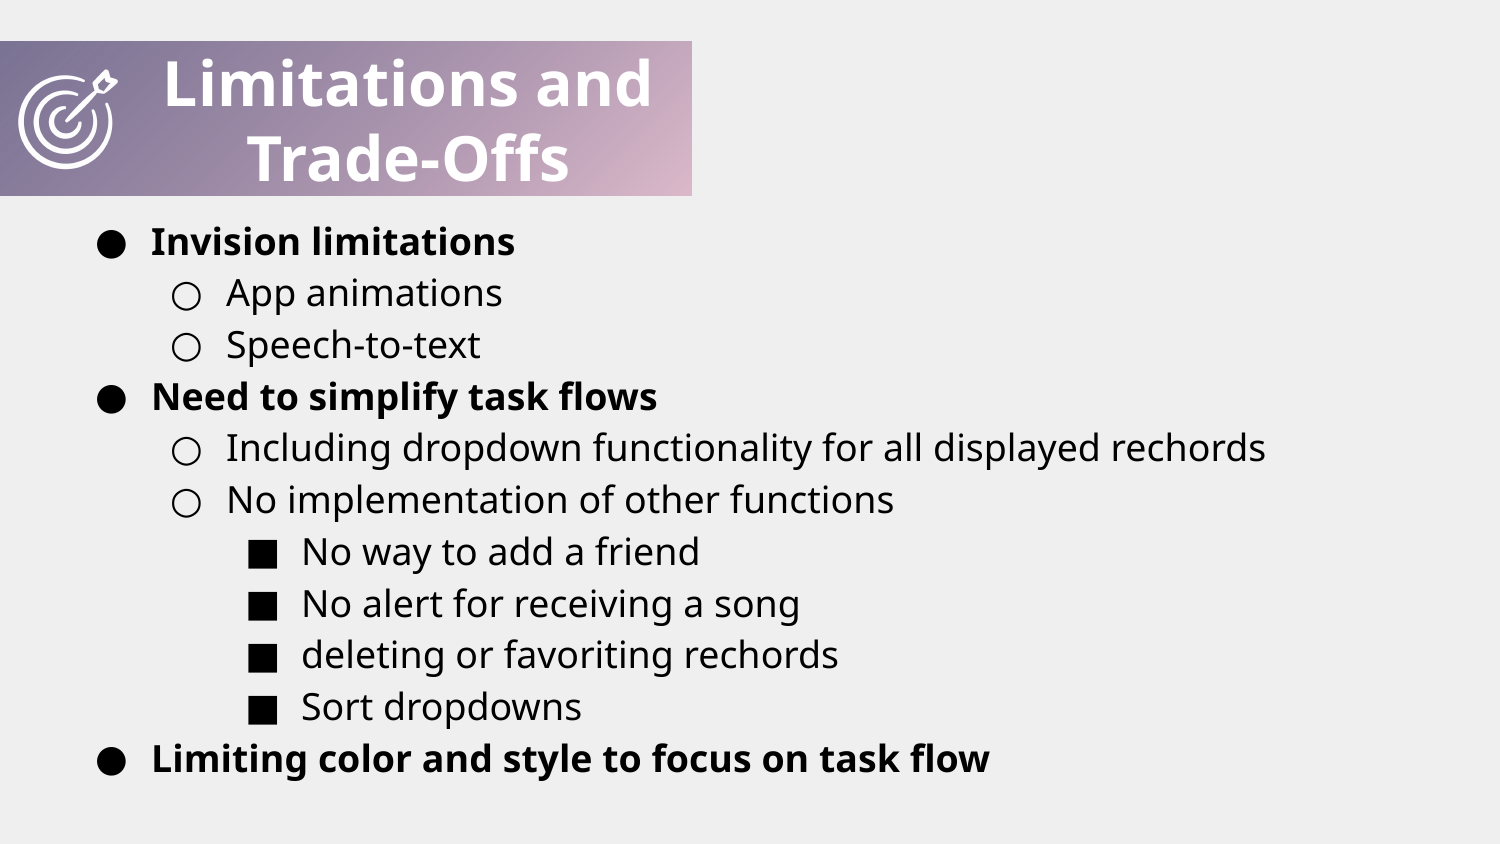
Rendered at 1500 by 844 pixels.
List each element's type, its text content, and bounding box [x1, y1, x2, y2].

text_box [0, 41, 128, 196]
picture [7, 67, 129, 170]
text_box Limitations and Trade-Offs [128, 41, 689, 195]
text_box Invision limitations App animations Speech-to-text Need to simplify task flows Including dropdown functionality for all displayed rechords No implementation of other functions No way to add a friend No alert for receiving a song deleting or favoriting rechords Sort dropdowns Limiting color and style to focus on task flow [61, 195, 1439, 844]
